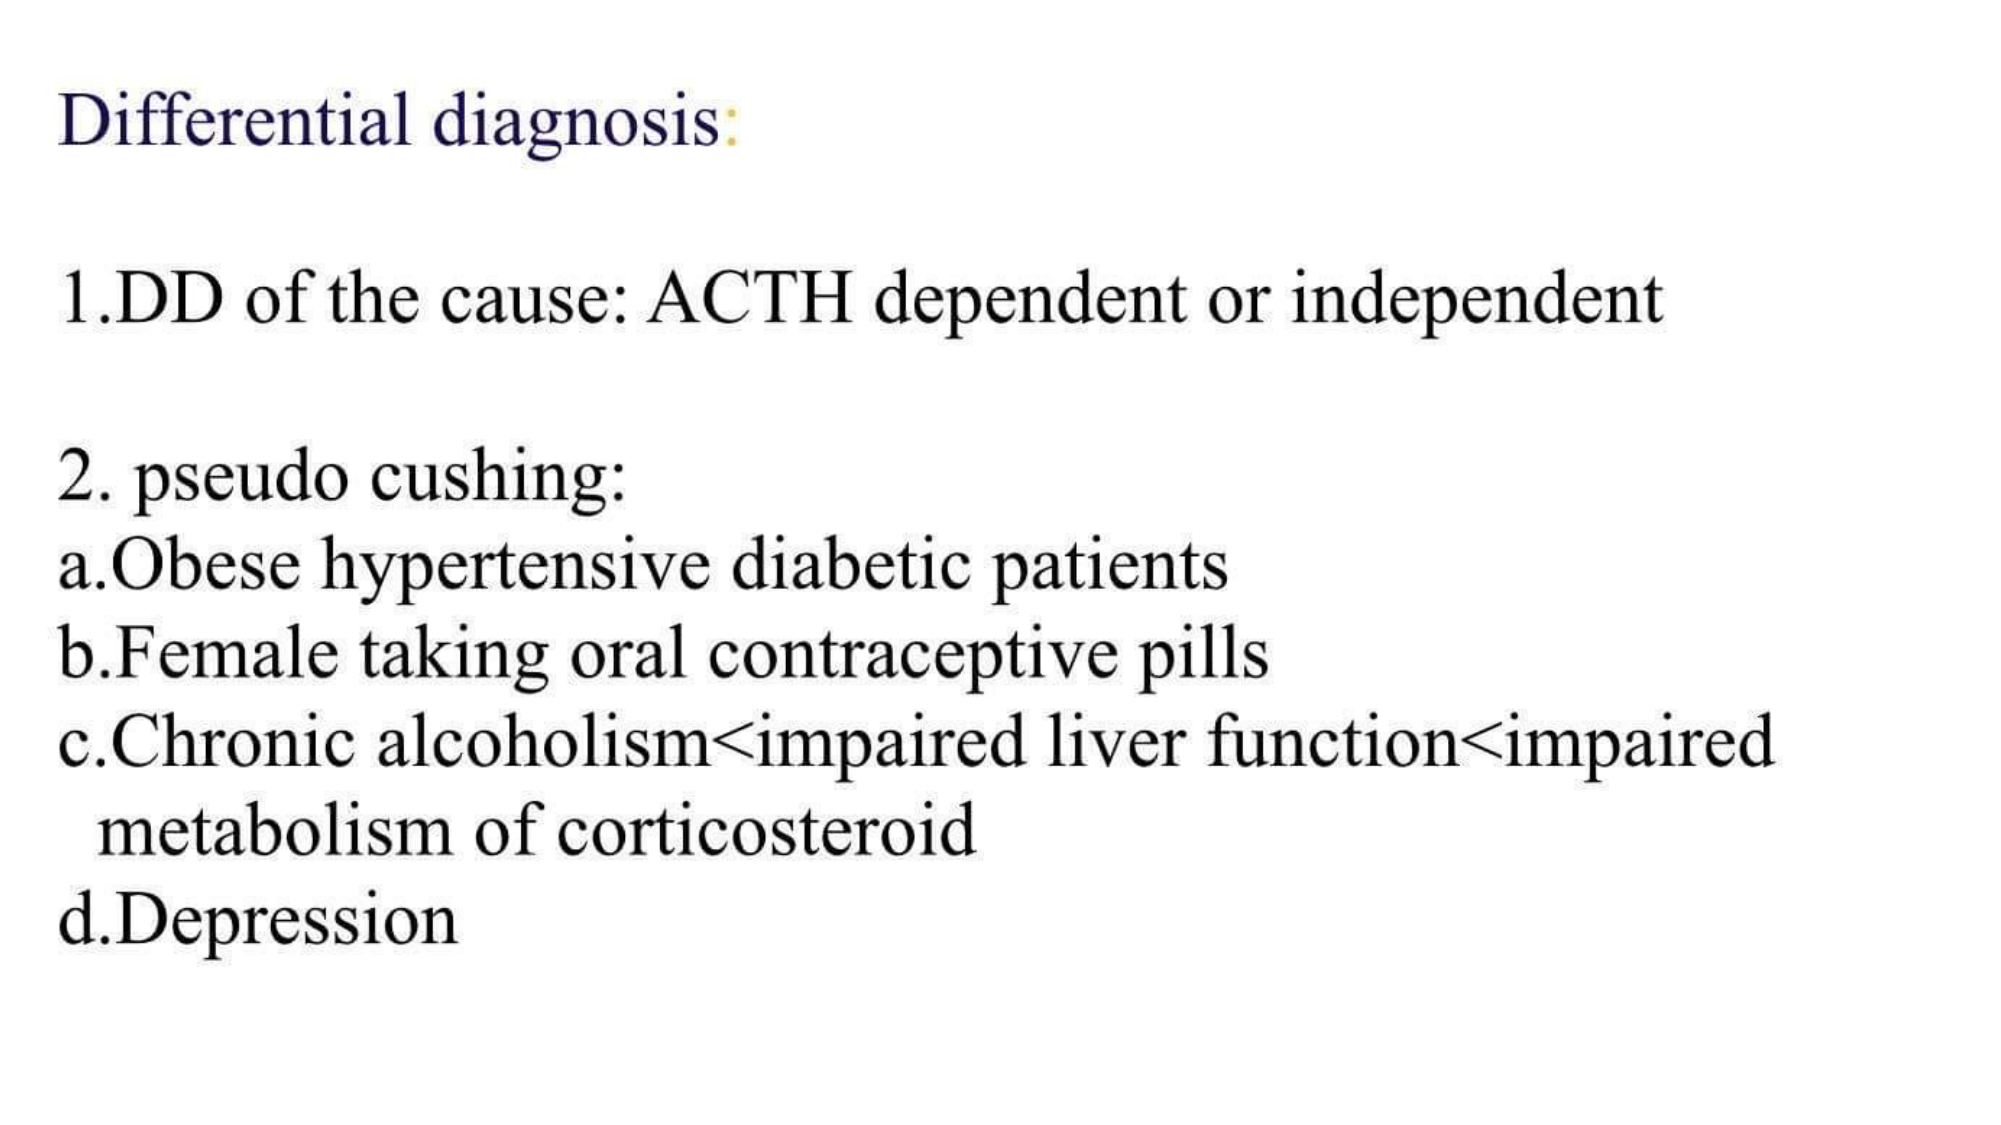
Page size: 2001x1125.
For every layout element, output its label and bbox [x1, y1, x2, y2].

list [0, 0, 2000, 1125]
